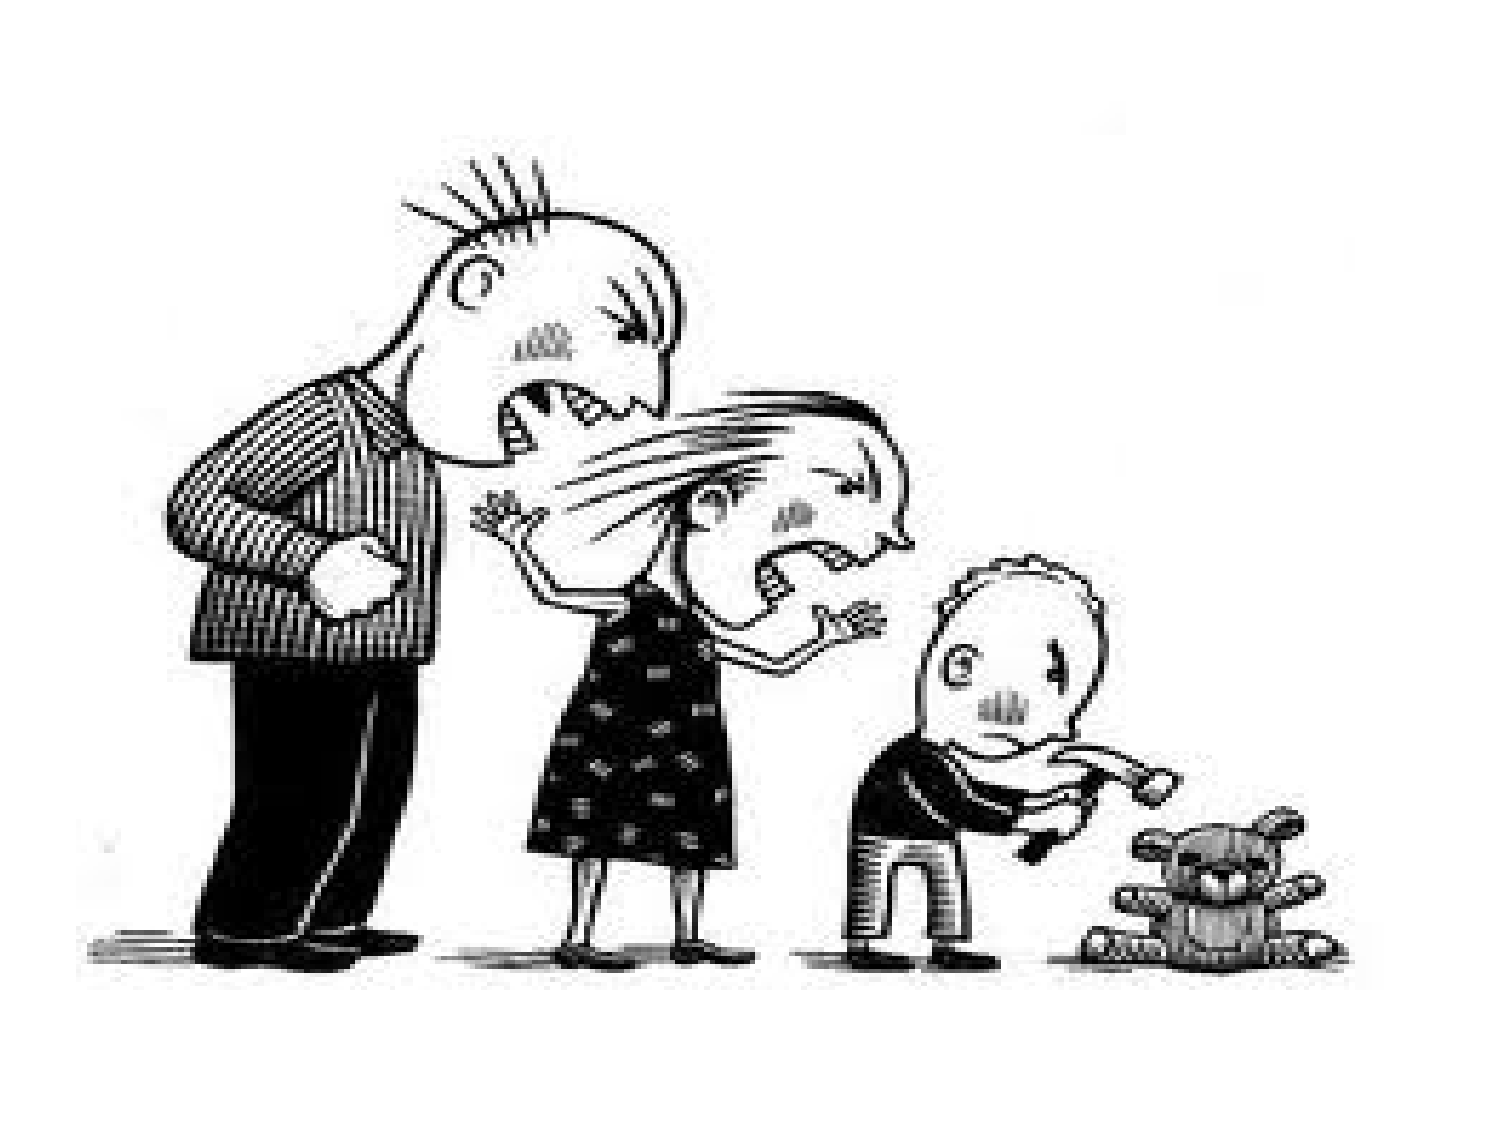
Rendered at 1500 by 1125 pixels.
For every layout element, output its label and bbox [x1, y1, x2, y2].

list [76, 101, 1424, 1012]
